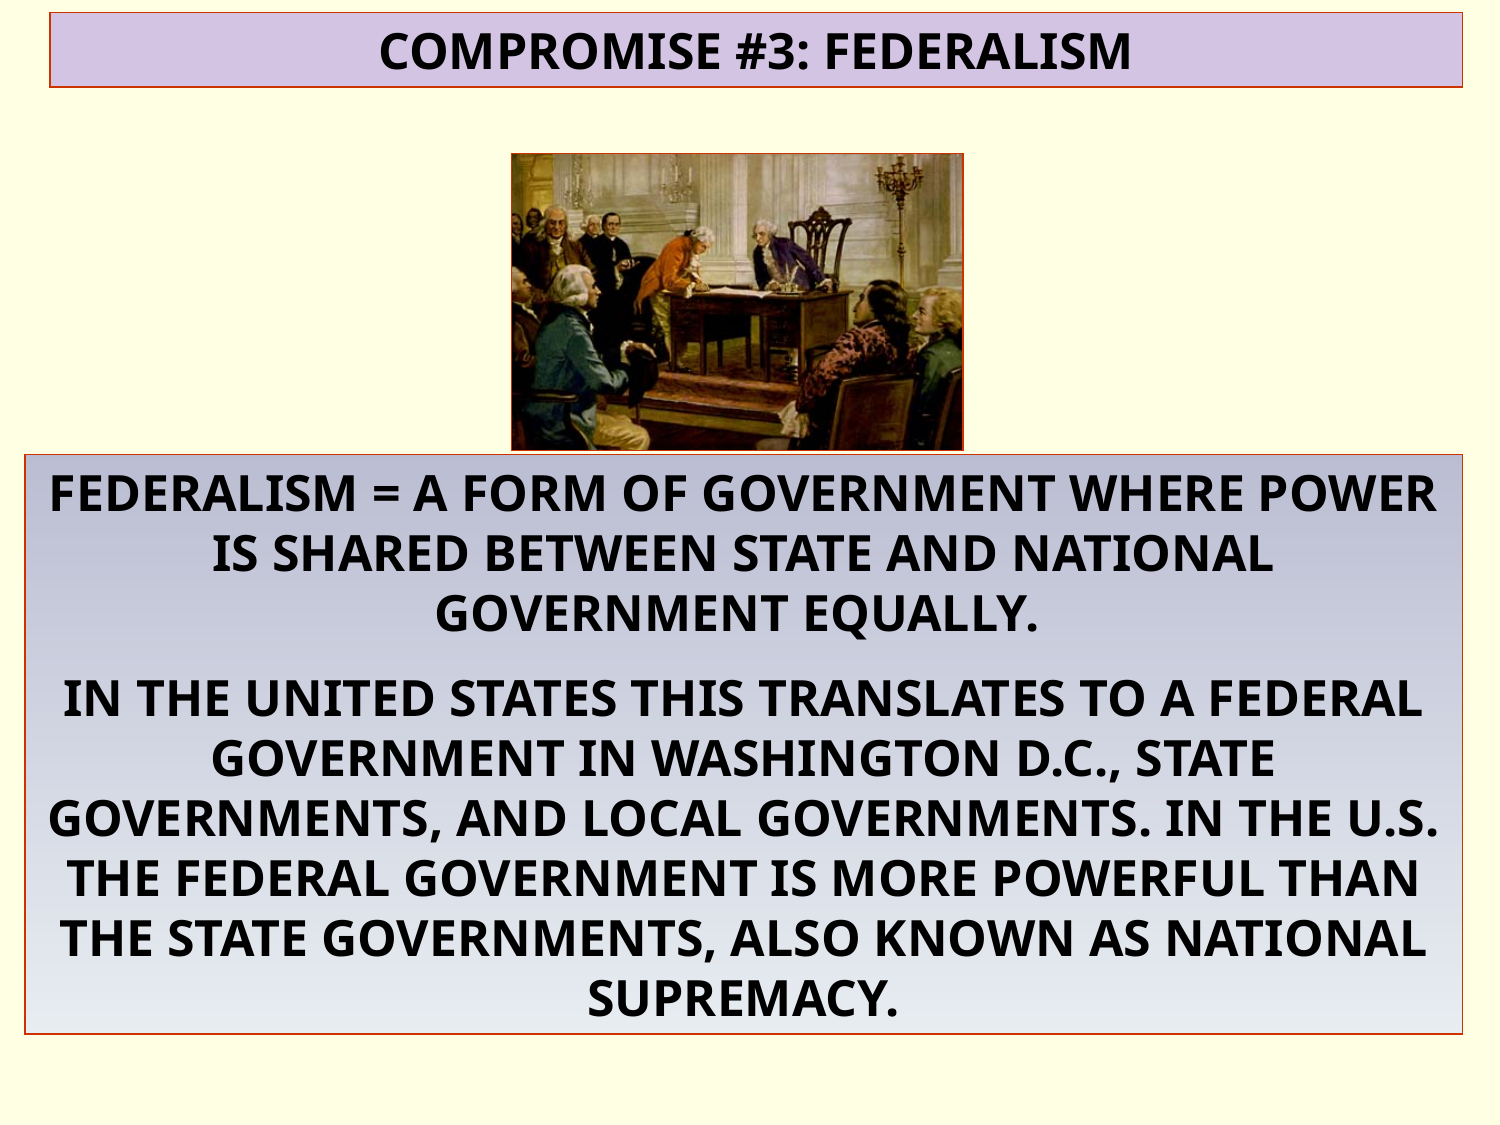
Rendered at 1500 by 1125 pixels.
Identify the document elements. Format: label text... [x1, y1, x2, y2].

text_box FEDERALISM = A FORM OF GOVERNMENT WHERE POWER IS SHARED BETWEEN STATE AND NATIONAL GOVERNMENT EQUALLY. IN THE UNITED STATES THIS TRANSLATES TO A FEDERAL GOVERNMENT IN WASHINGTON D.C., STATE GOVERNMENTS, AND LOCAL GOVERNMENTS. IN THE U.S. THE FEDERAL GOVERNMENT IS MORE POWERFUL THAN THE STATE GOVERNMENTS, ALSO KNOWN AS NATIONAL SUPREMACY. [24, 454, 1463, 1035]
text_box COMPROMISE #3: FEDERALISM [49, 12, 1463, 88]
picture [512, 154, 963, 451]
